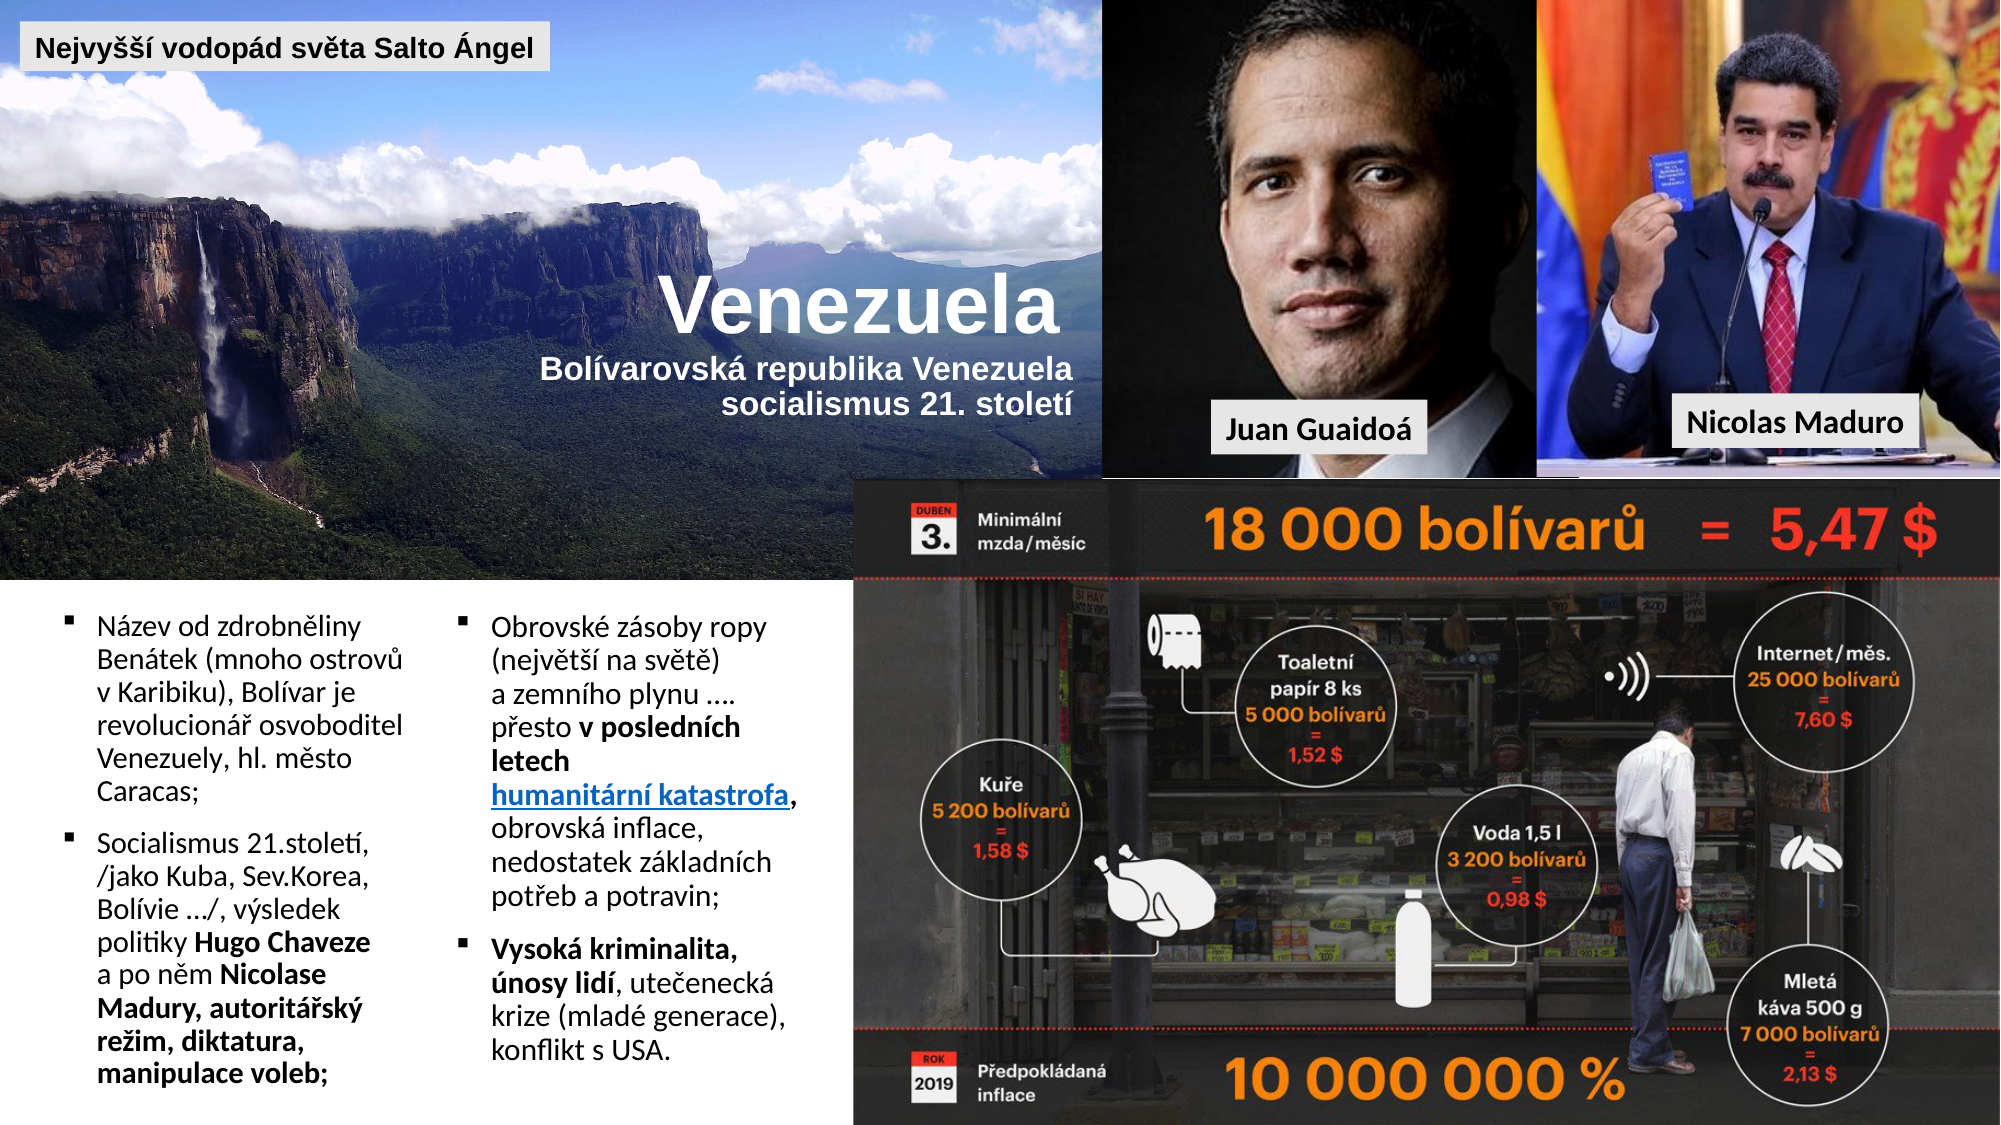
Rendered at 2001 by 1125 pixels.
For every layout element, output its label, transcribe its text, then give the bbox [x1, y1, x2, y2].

text_box Obrovské zásoby ropy (největší na světě) a zemního plynu …. přesto v posledních letech humanitární katastrofa, obrovská inflace, nedostatek základních potřeb a potravin; Vysoká kriminalita, únosy lidí, utečenecká krize (mladé generace), konflikt s USA. [440, 602, 835, 1079]
picture [0, 0, 2000, 1125]
list Název od zdrobněliny Benátek (mnoho ostrovů v Karibiku), Bolívar je revolucionář osvoboditel Venezuely, hl. město Caracas; Socialismus 21.století, /jako Kuba, Sev.Korea, Bolívie …/, výsledek politiky Hugo Chaveze a po něm Nicolase Madury, autoritářský režim, diktatura, manipulace voleb; [47, 602, 441, 1102]
